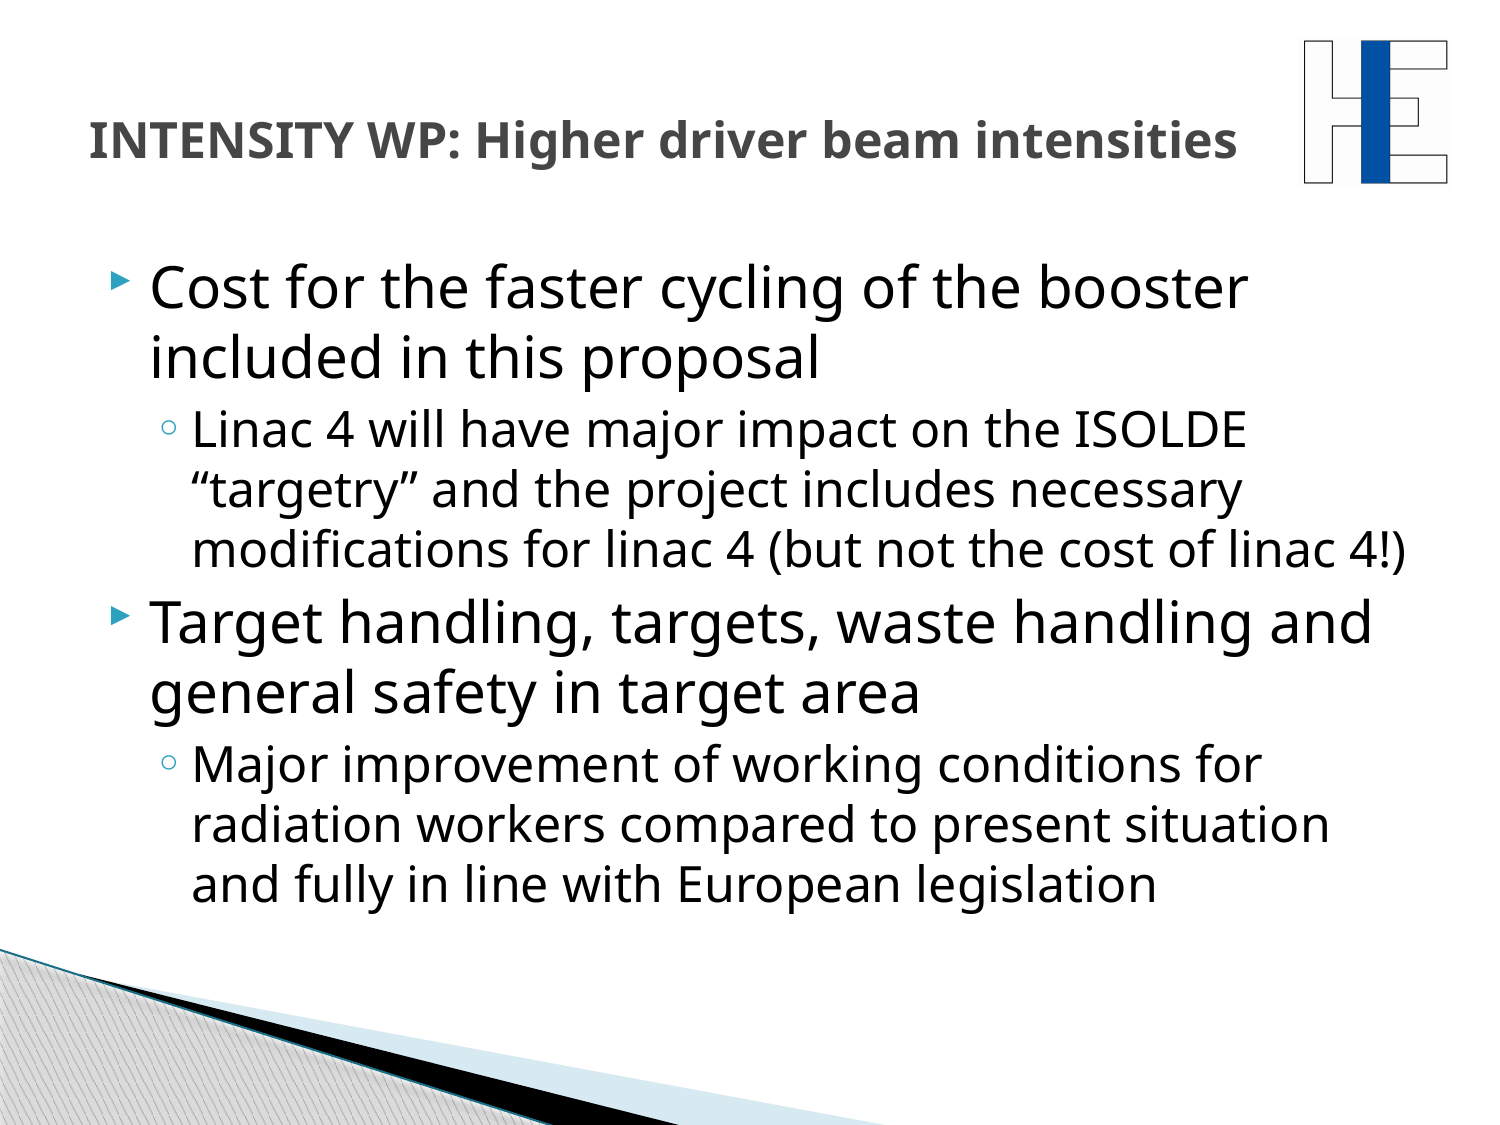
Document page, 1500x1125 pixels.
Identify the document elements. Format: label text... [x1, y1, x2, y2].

list Cost for the faster cycling of the booster included in this proposal Linac 4 will have major impact on the ISOLDE “targetry” and the project includes necessary modifications for linac 4 (but not the cost of linac 4!) Target handling, targets, waste handling and general safety in target area Major improvement of working conditions for radiation workers compared to present situation and fully in line with European legislation [75, 243, 1425, 986]
picture [1299, 37, 1452, 188]
title INTENSITY WP: Higher driver beam intensities [75, 45, 1425, 233]
